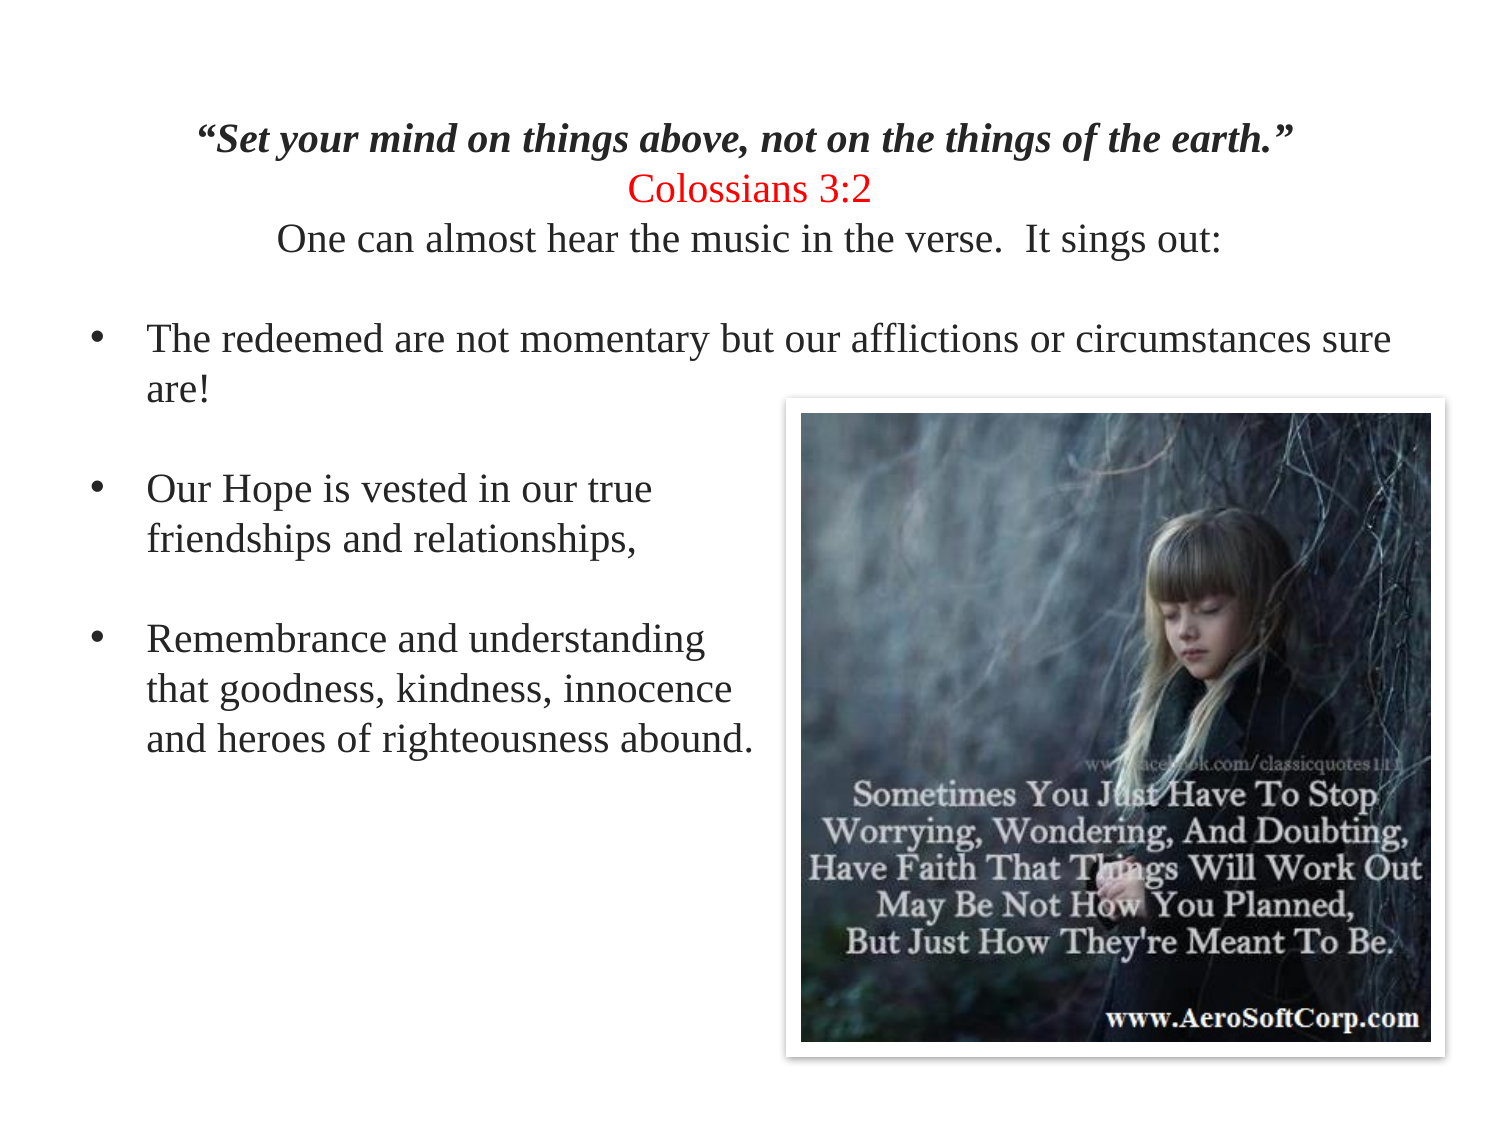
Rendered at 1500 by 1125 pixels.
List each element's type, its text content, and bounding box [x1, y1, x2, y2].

picture [800, 412, 1431, 1043]
text_box “Set your mind on things above, not on the things of the earth.” Colossians 3:2 One can almost hear the music in the verse. It sings out: The redeemed are not momentary but our afflictions or circumstances sure are! Our Hope is vested in our true friendships and relationships, Remembrance and understanding that goodness, kindness, innocence and heroes of righteousness abound. [74, 103, 1425, 769]
